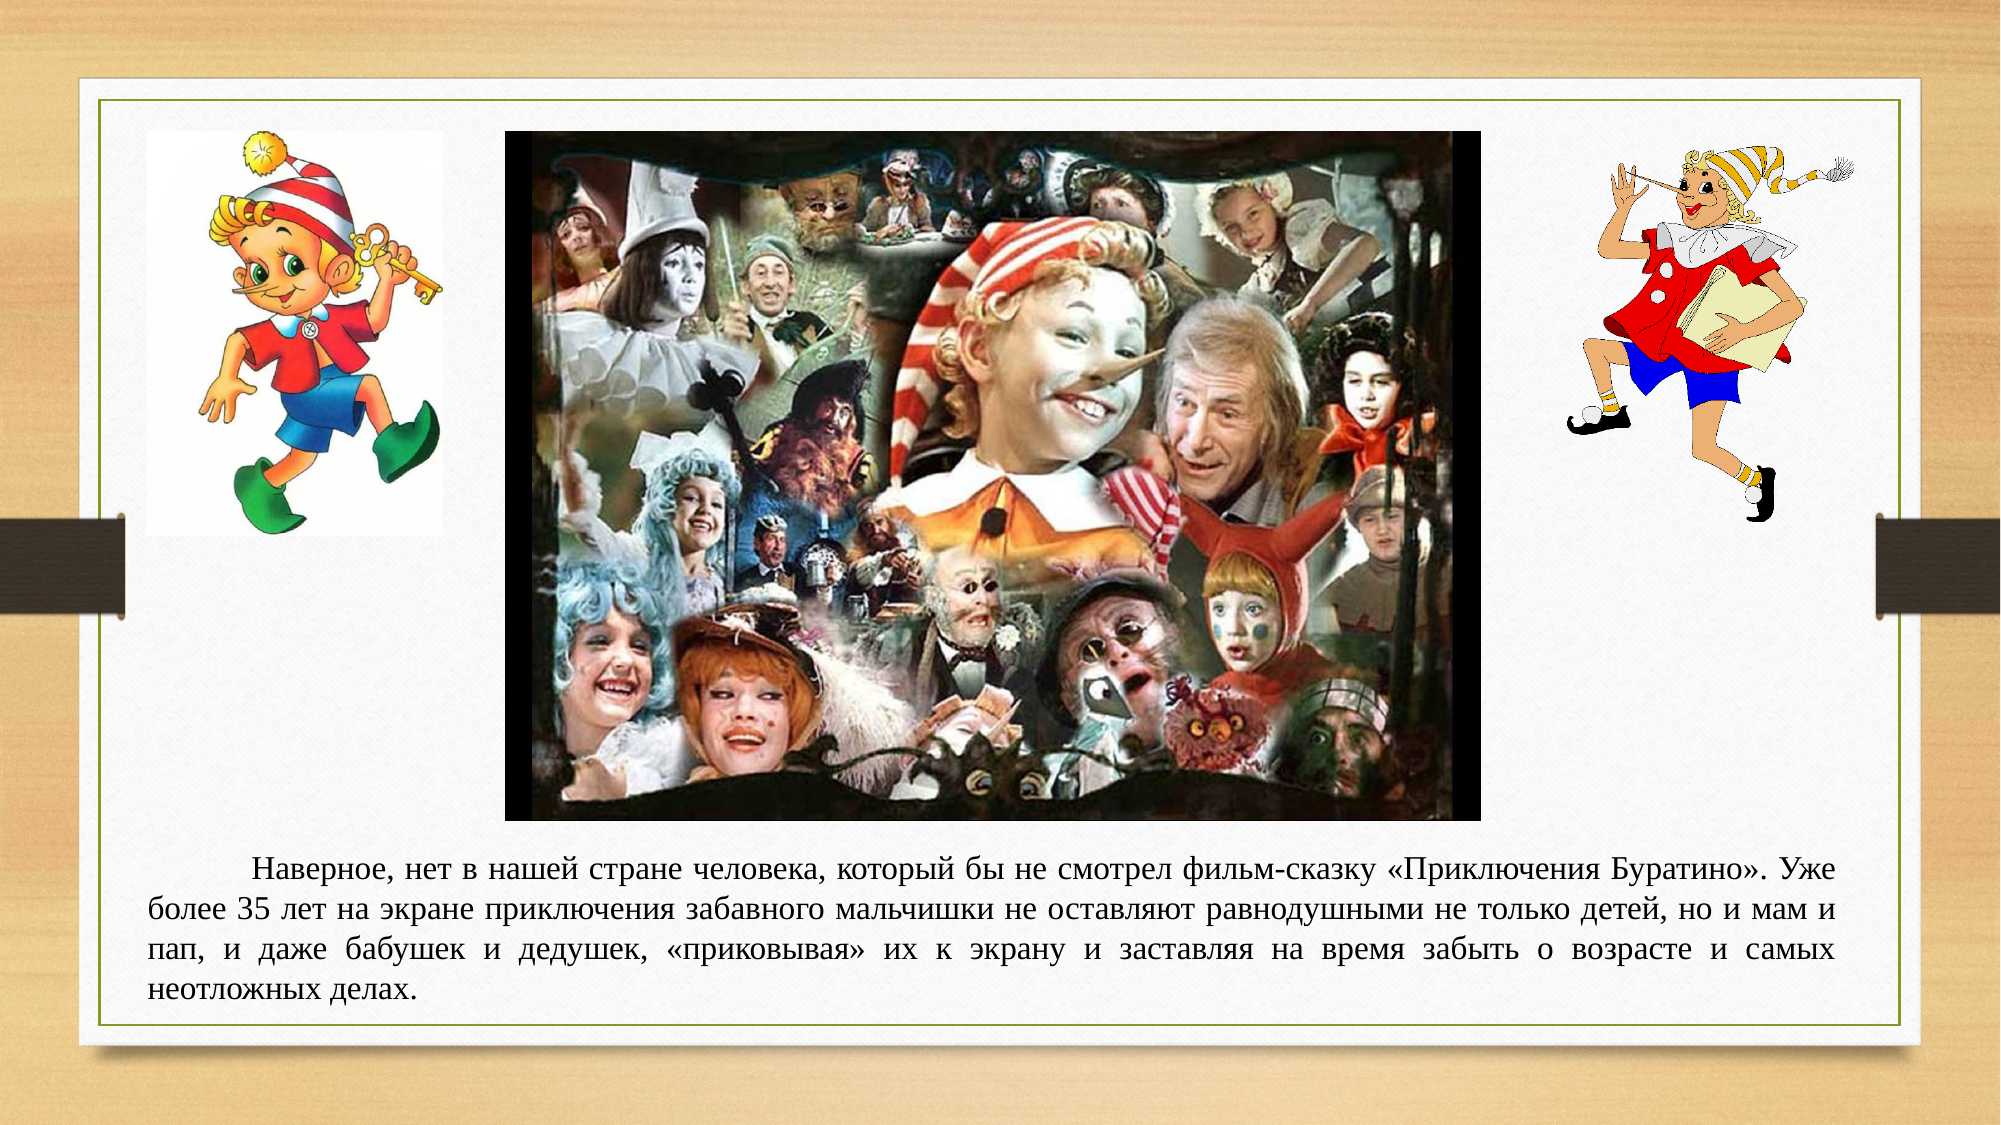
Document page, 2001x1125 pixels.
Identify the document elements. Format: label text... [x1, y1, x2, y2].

text_box Наверное, нет в нашей стране человека, который бы не смотрел фильм-сказку «Приключения Буратино». Уже более 35 лет на экране приключения забавного мальчишки не оставляют равнодушными не только детей, но и мам и пап, и даже бабушек и дедушек, «приковывая» их к экрану и заставляя на время забыть о возрасте и самых неотложных делах. [132, 839, 1854, 1014]
picture [0, 0, 2001, 1125]
